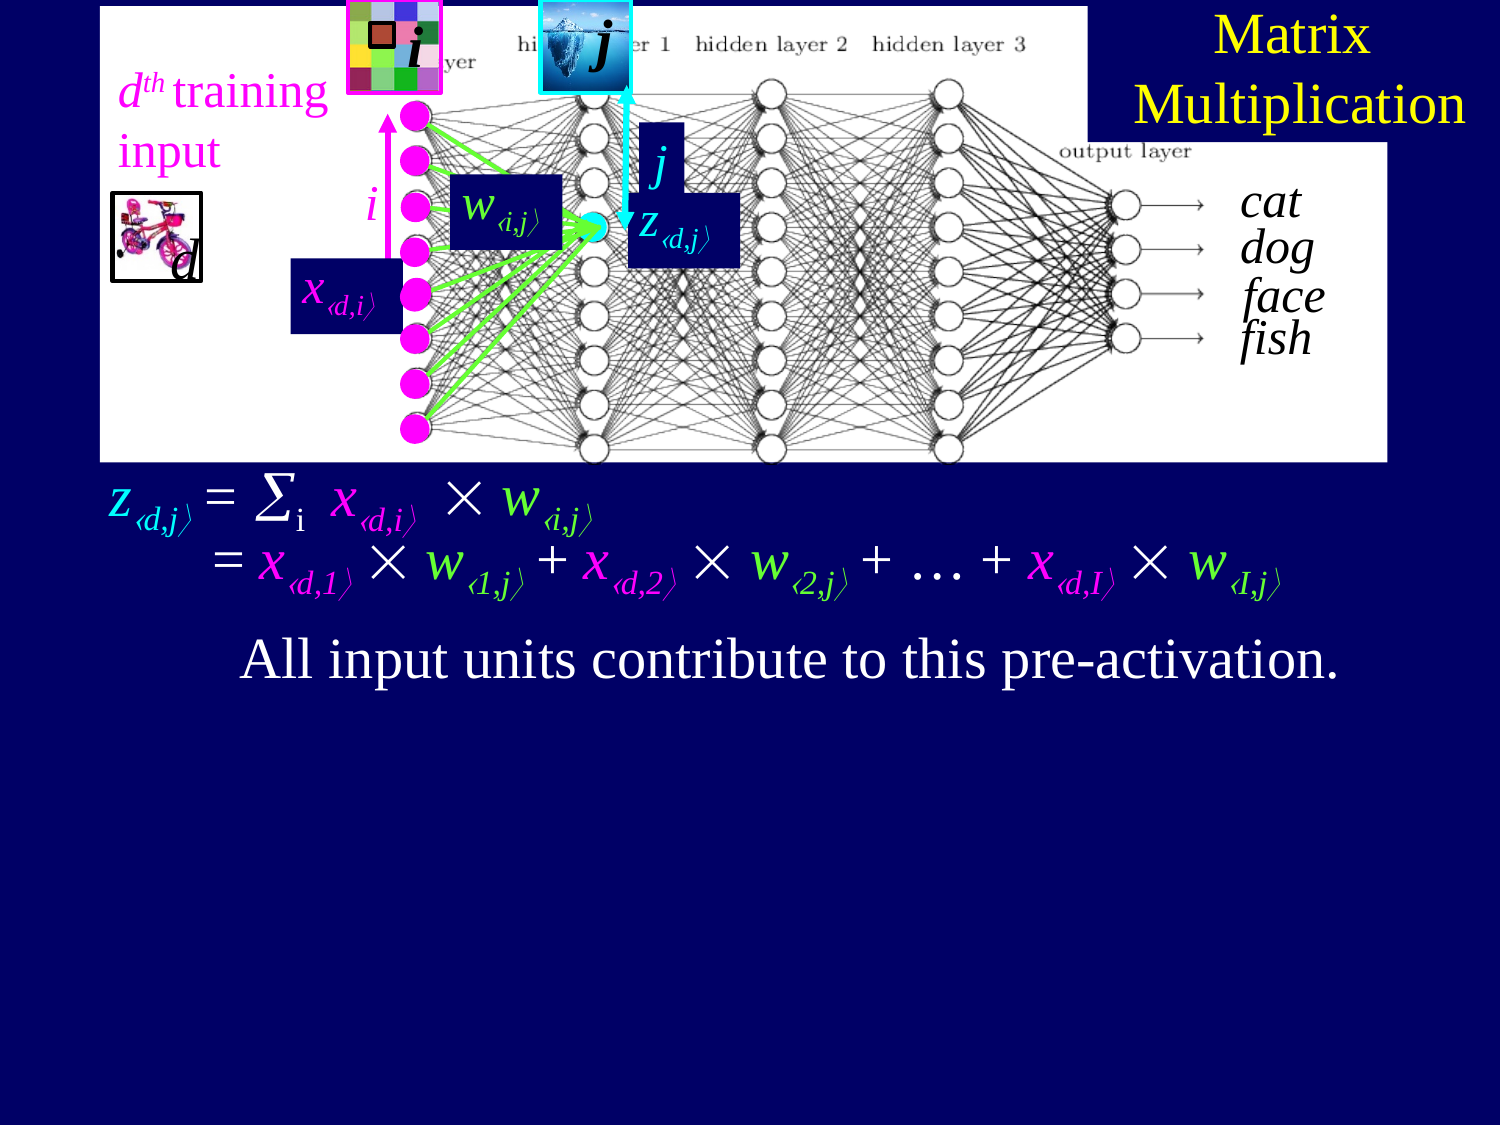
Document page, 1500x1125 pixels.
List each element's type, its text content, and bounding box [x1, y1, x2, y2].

picture [349, 28, 1226, 465]
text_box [349, 1, 440, 91]
text_box [443, 6, 537, 26]
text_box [399, 100, 599, 445]
text_box All input units contribute to this pre-activation. [224, 612, 1438, 698]
text_box [1229, 143, 1388, 463]
text_box  wi,j [394, 474, 638, 514]
text_box [99, 6, 344, 49]
text_box dog [1229, 206, 1331, 254]
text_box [624, 178, 741, 269]
text_box = xd,1  w1,j + xd,2  w2,j + … + xd,I  wI,j [167, 514, 1346, 609]
text_box fish [1229, 297, 1328, 372]
text_box [99, 299, 344, 451]
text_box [99, 49, 360, 292]
text_box cat [1229, 160, 1317, 206]
text_box [635, 6, 1087, 26]
text_box i [210, 451, 394, 547]
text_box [349, 113, 388, 244]
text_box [287, 245, 394, 335]
text_box Matrix Multiplication [1087, 0, 1500, 143]
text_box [542, 0, 630, 91]
text_box zd,j = [50, 450, 313, 545]
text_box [624, 84, 685, 231]
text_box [446, 161, 563, 251]
text_box face [1229, 254, 1342, 330]
